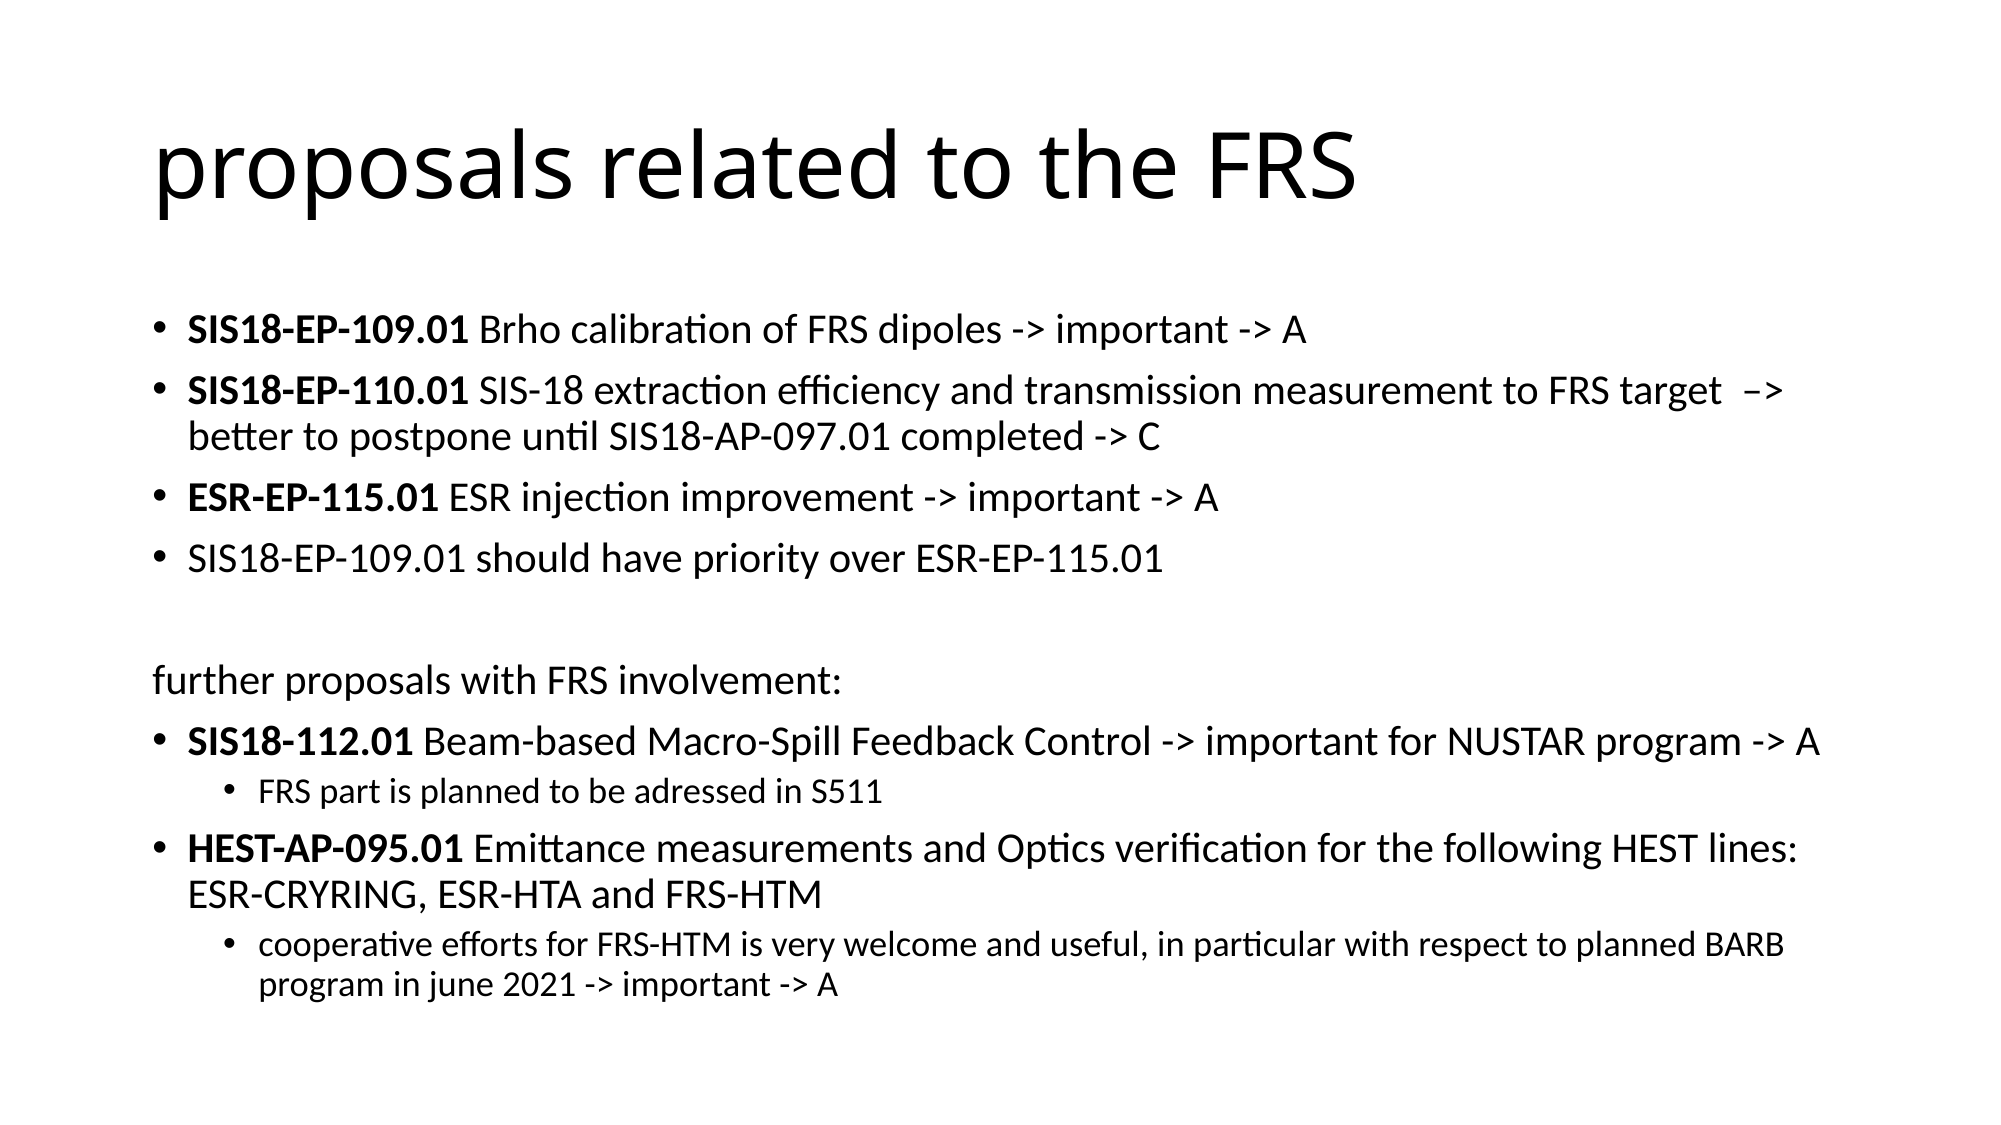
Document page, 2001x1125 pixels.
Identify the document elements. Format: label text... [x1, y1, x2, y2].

list SIS18-EP-109.01 Brho calibration of FRS dipoles -> important -> A SIS18-EP-110.01 SIS-18 extraction efficiency and transmission measurement to FRS target –> better to postpone until SIS18-AP-097.01 completed -> C ESR-EP-115.01 ESR injection improvement -> important -> A SIS18-EP-109.01 should have priority over ESR-EP-115.01 further proposals with FRS involvement: SIS18-112.01 Beam-based Macro-Spill Feedback Control -> important for NUSTAR program -> A FRS part is planned to be adressed in S511 HEST-AP-095.01 Emittance measurements and Optics verification for the following HEST lines: ESR-CRYRING, ESR-HTA and FRS-HTM cooperative efforts for FRS-HTM is very welcome and useful, in particular with respect to planned BARB program in june 2021 -> important -> A [137, 299, 1863, 1014]
title proposals related to the FRS [137, 59, 1863, 278]
